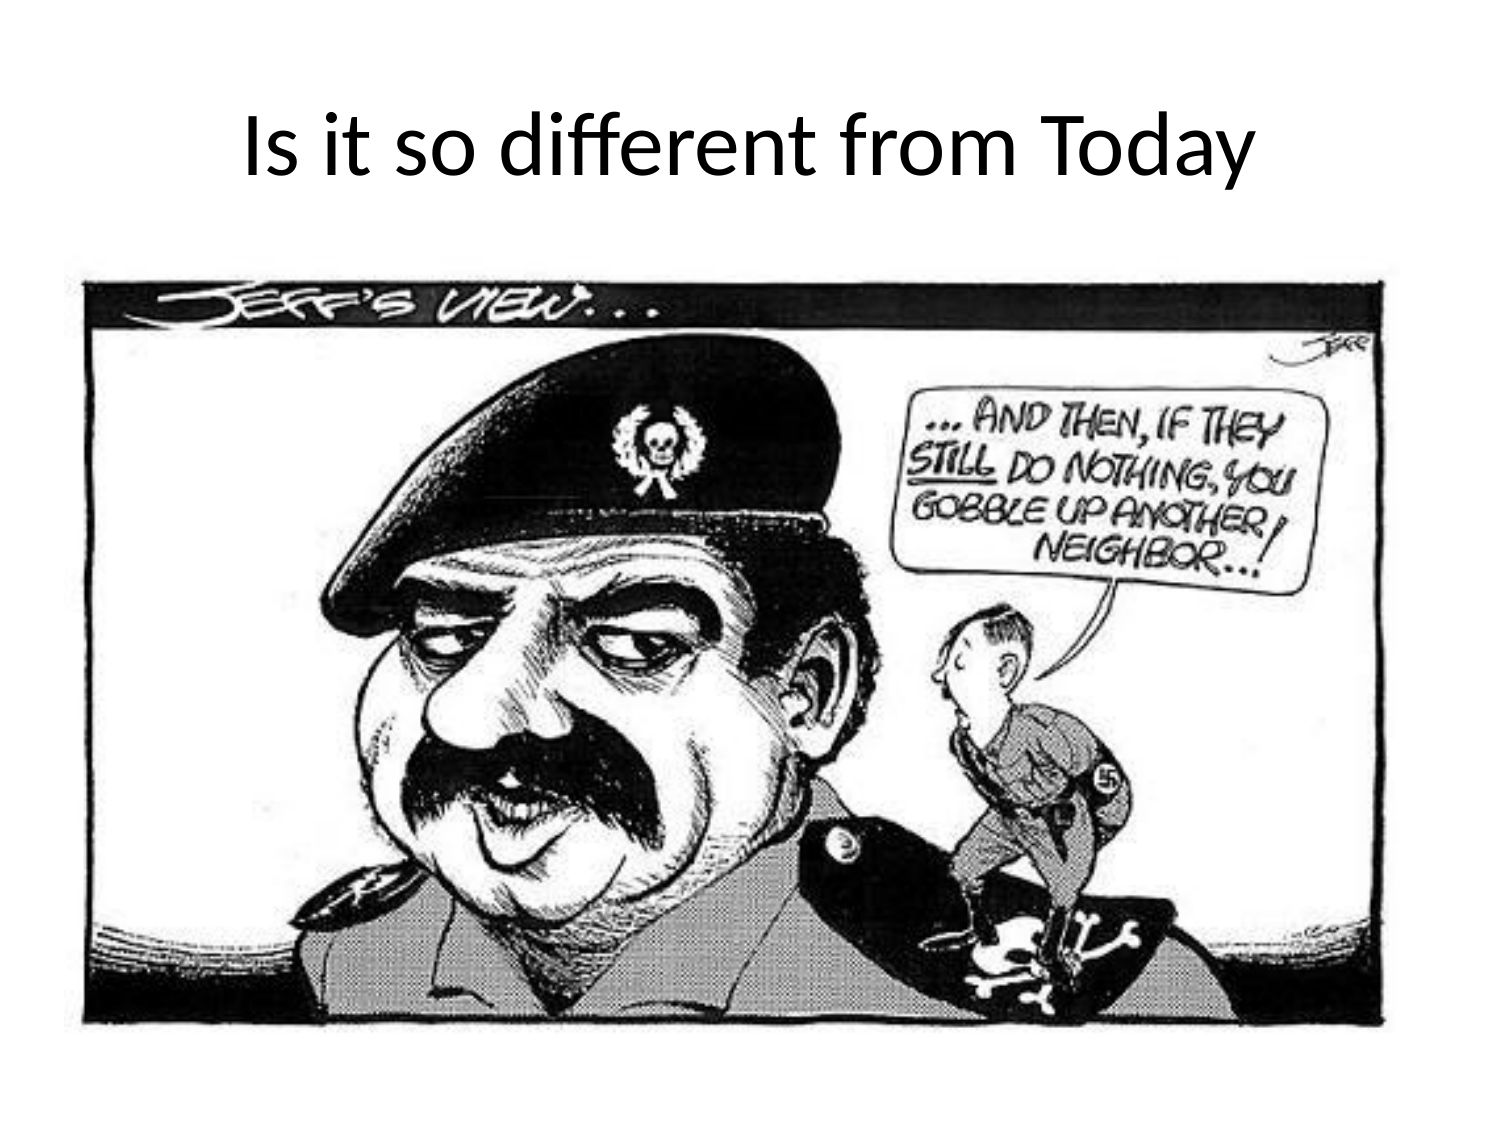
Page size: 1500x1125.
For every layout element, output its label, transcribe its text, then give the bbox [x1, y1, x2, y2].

picture [64, 255, 1400, 1050]
title Is it so different from Today [75, 45, 1425, 233]
